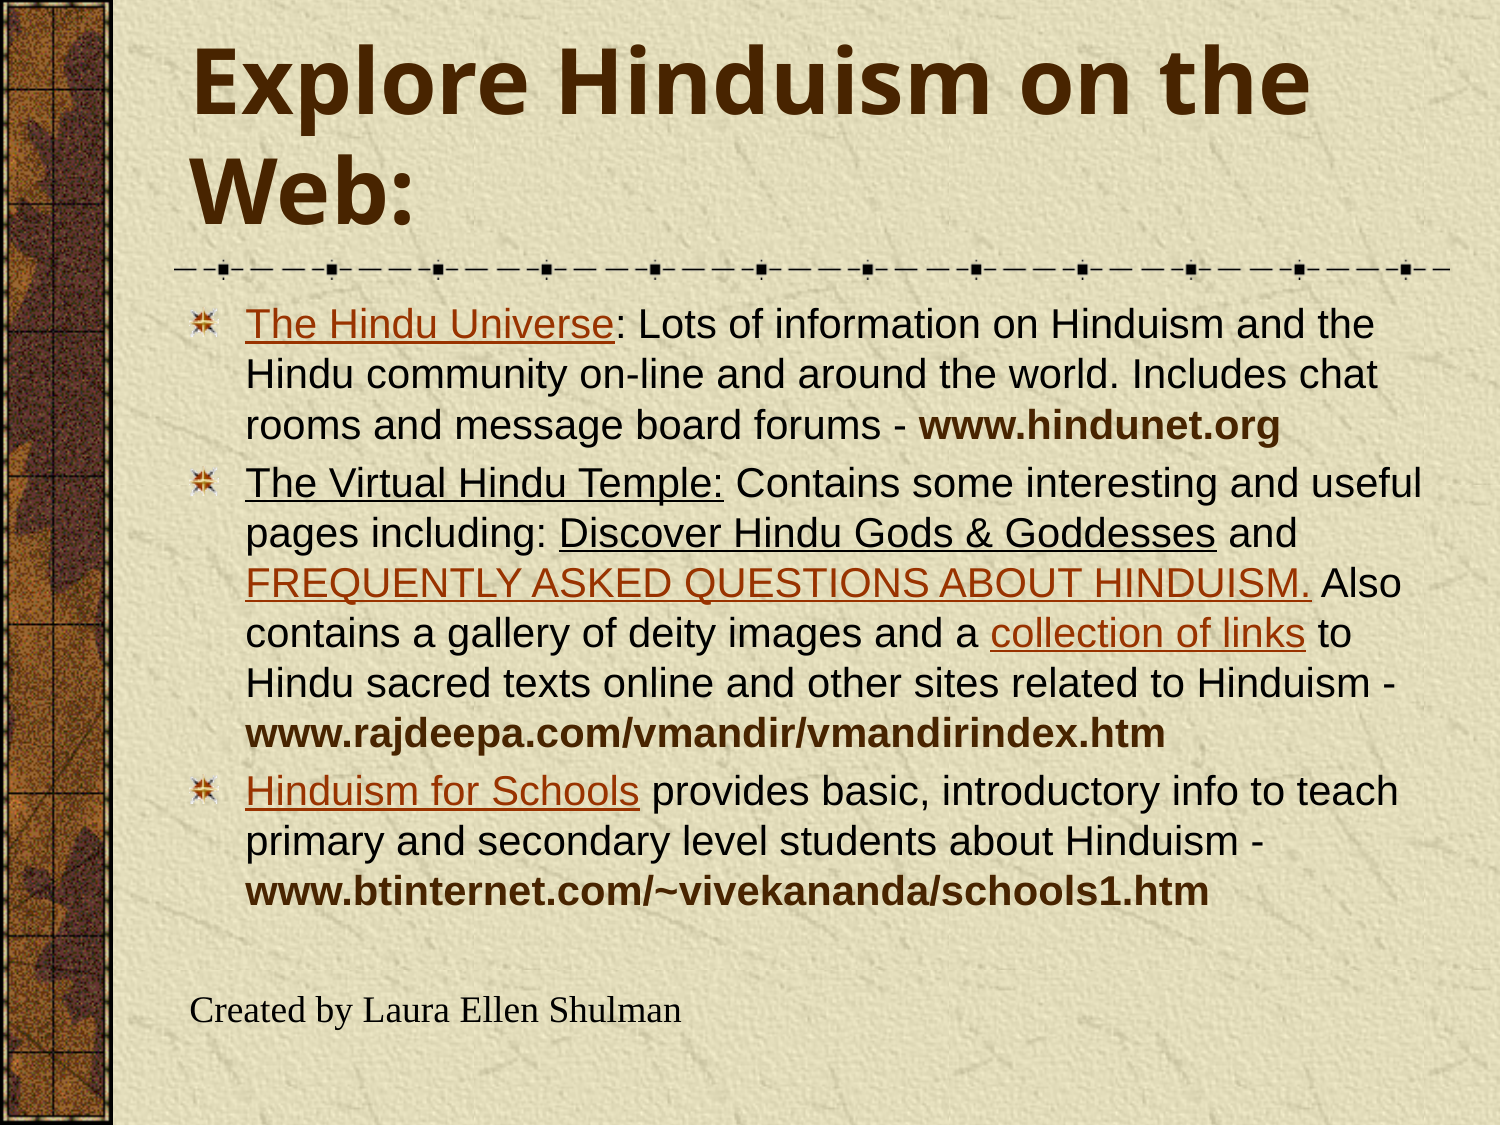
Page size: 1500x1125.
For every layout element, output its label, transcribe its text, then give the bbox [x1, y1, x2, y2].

picture [0, 0, 1500, 1125]
text_box Created by Laura Ellen Shulman [174, 977, 698, 1038]
title Explore Hinduism on the Web: [174, 62, 1451, 251]
list The Hindu Universe: Lots of information on Hinduism and the Hindu community on-line and around the world. Includes chat rooms and message board forums - www.hindunet.org The Virtual Hindu Temple: Contains some interesting and useful pages including: Discover Hindu Gods & Goddesses and FREQUENTLY ASKED QUESTIONS ABOUT HINDUISM. Also contains a gallery of deity images and a collection of links to Hindu sacred texts online and other sites related to Hinduism - www.rajdeepa.com/vmandir/vmandirindex.htm Hinduism for Schools provides basic, introductory info to teach primary and secondary level students about Hinduism - www.btinternet.com/~vivekananda/schools1.htm [173, 289, 1449, 965]
